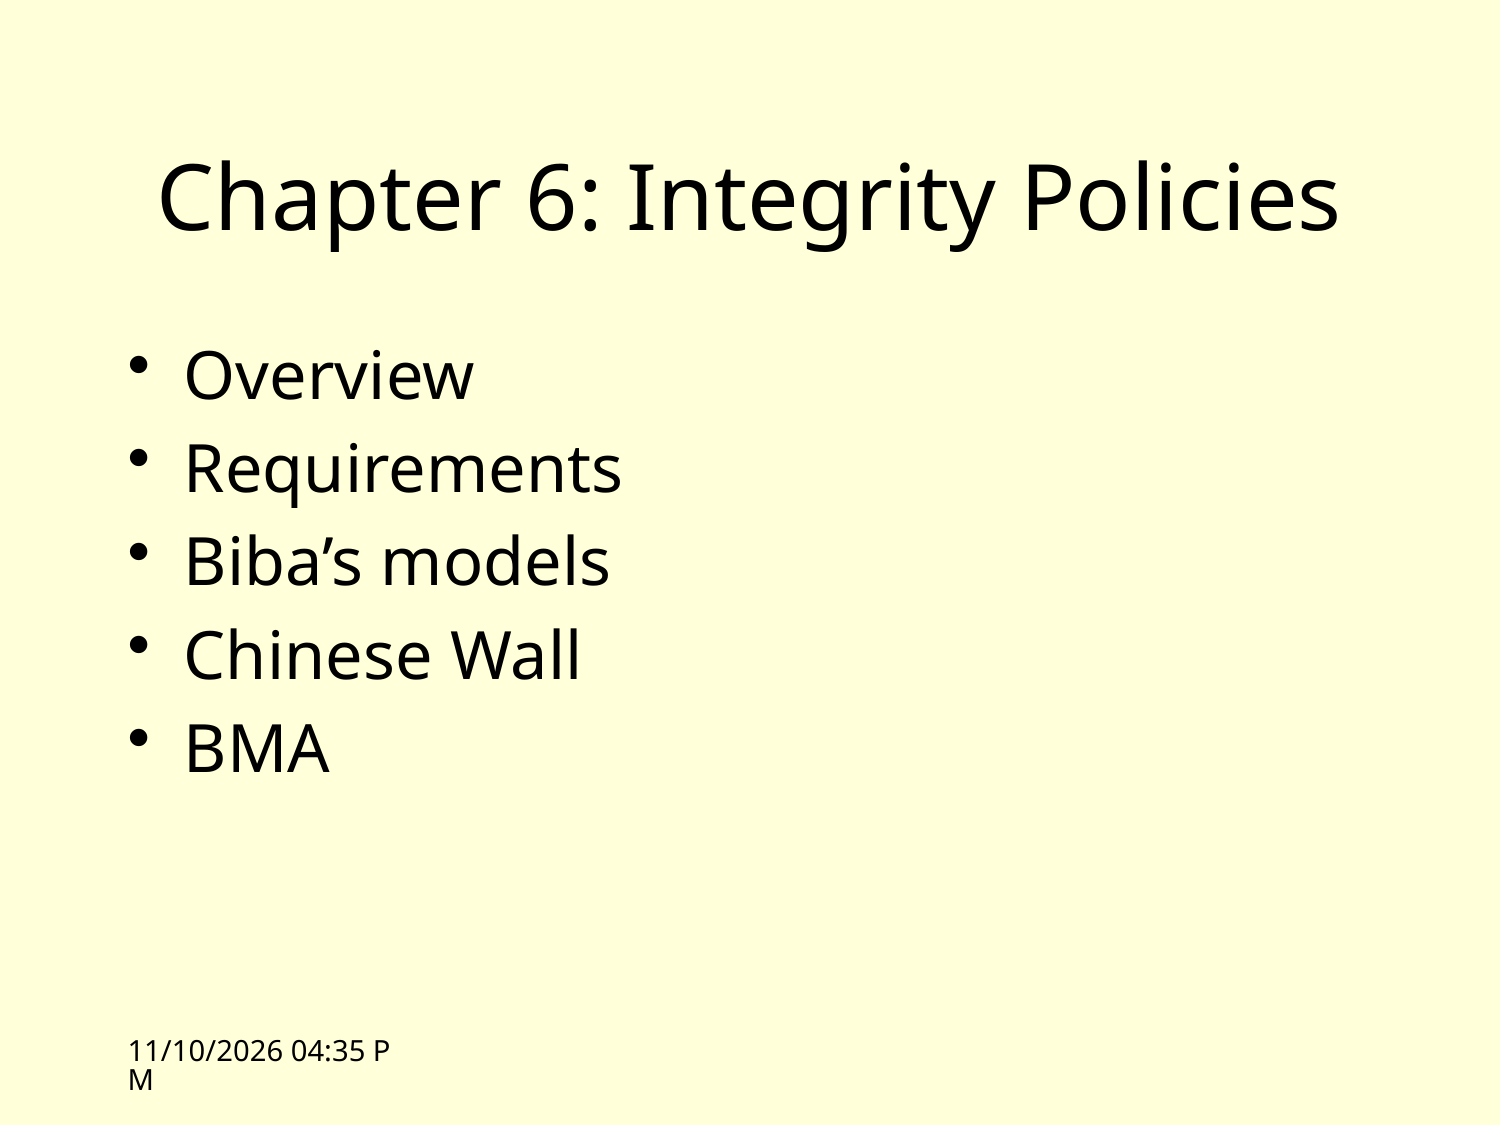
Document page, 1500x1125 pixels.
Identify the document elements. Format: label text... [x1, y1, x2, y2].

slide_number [112, 1024, 426, 1101]
list Overview Requirements Biba’s models Chinese Wall BMA [112, 324, 1388, 1001]
title Chapter 6: Integrity Policies [112, 99, 1388, 288]
